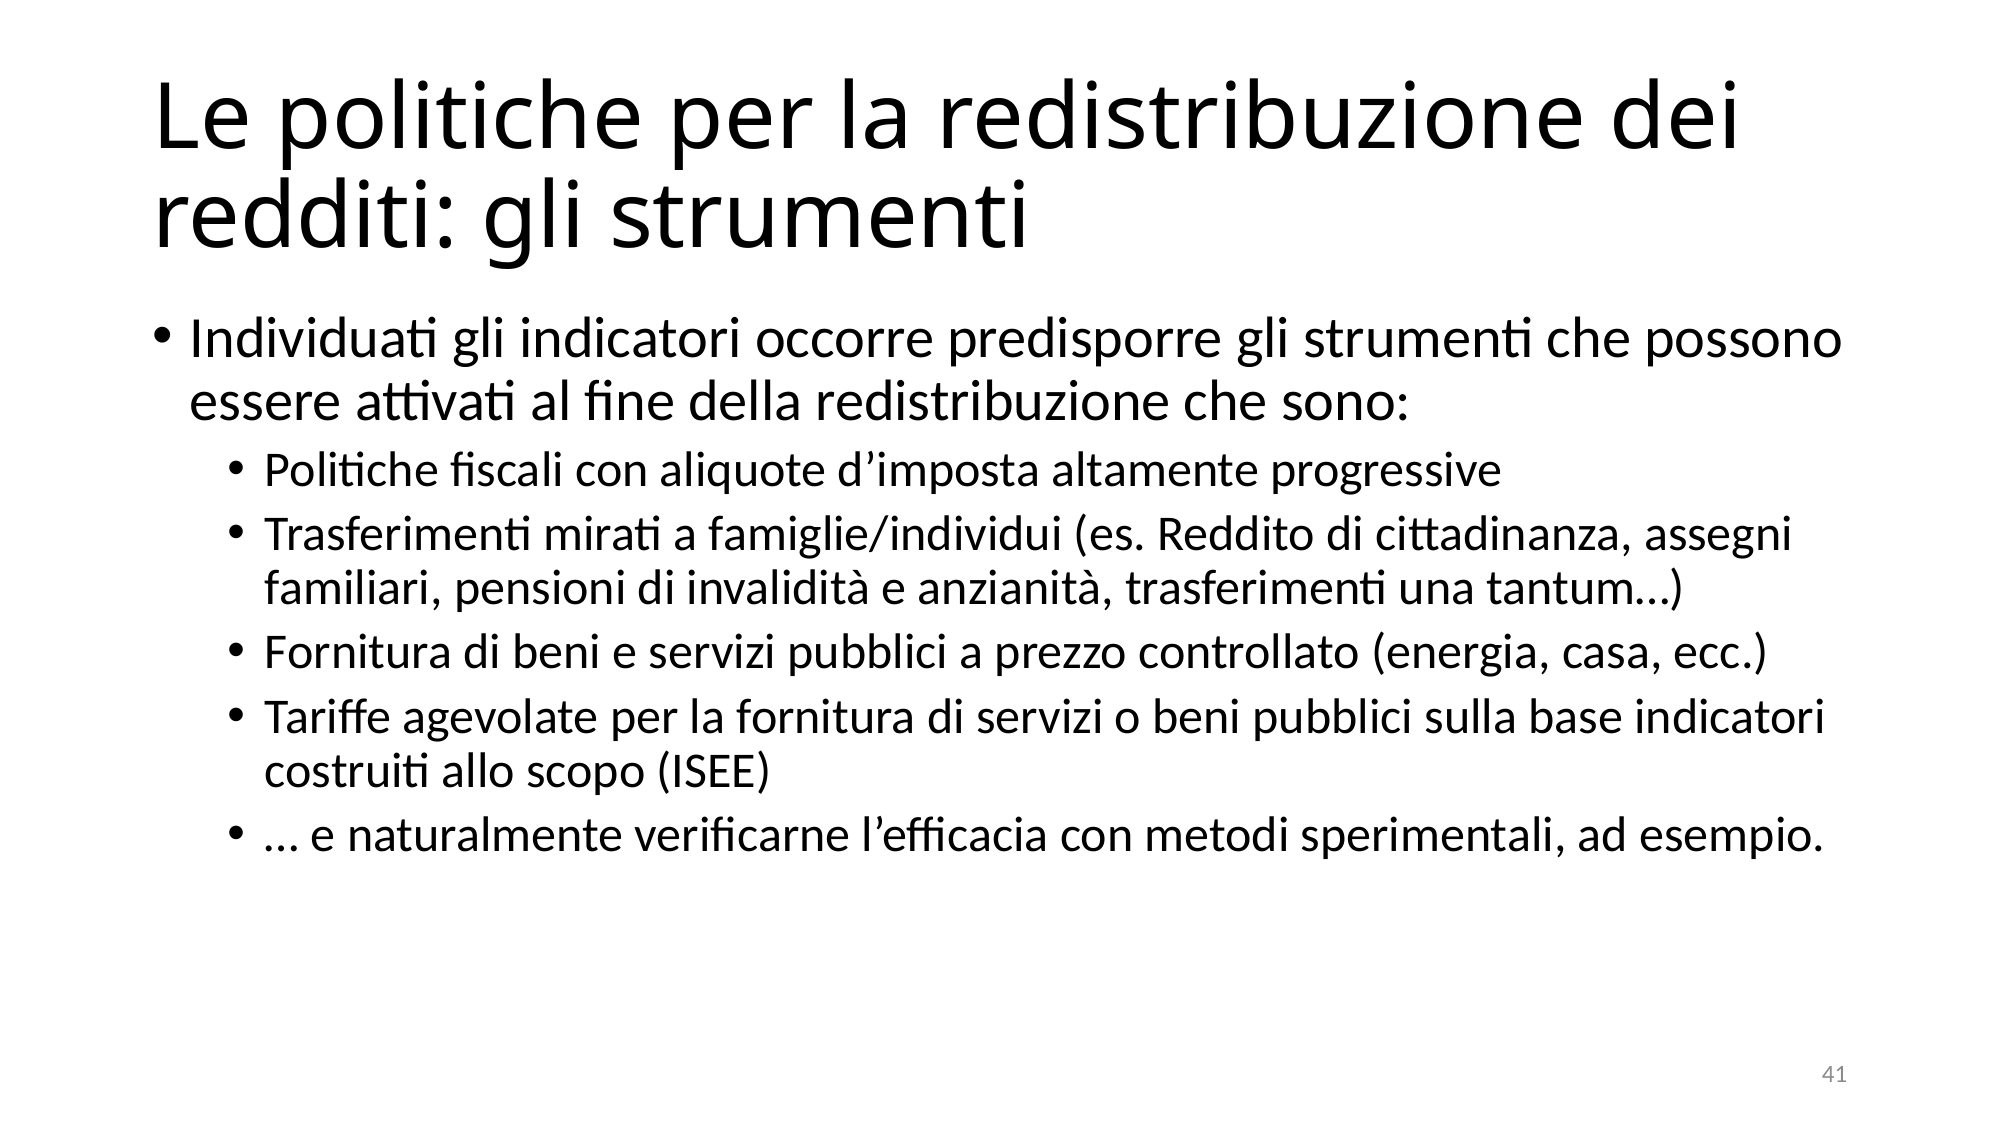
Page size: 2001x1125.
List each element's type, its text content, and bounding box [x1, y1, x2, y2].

title Le politiche per la redistribuzione dei redditi: gli strumenti [137, 59, 1863, 278]
list Individuati gli indicatori occorre predisporre gli strumenti che possono essere attivati al fine della redistribuzione che sono: Politiche fiscali con aliquote d’imposta altamente progressive Trasferimenti mirati a famiglie/individui (es. Reddito di cittadinanza, assegni familiari, pensioni di invalidità e anzianità, trasferimenti una tantum…) Fornitura di beni e servizi pubblici a prezzo controllato (energia, casa, ecc.) Tariffe agevolate per la fornitura di servizi o beni pubblici sulla base indicatori costruiti allo scopo (ISEE) … e naturalmente verificarne l’efficacia con metodi sperimentali, ad esempio. [137, 299, 1863, 1014]
slide_number 41 [1412, 1042, 1863, 1103]
